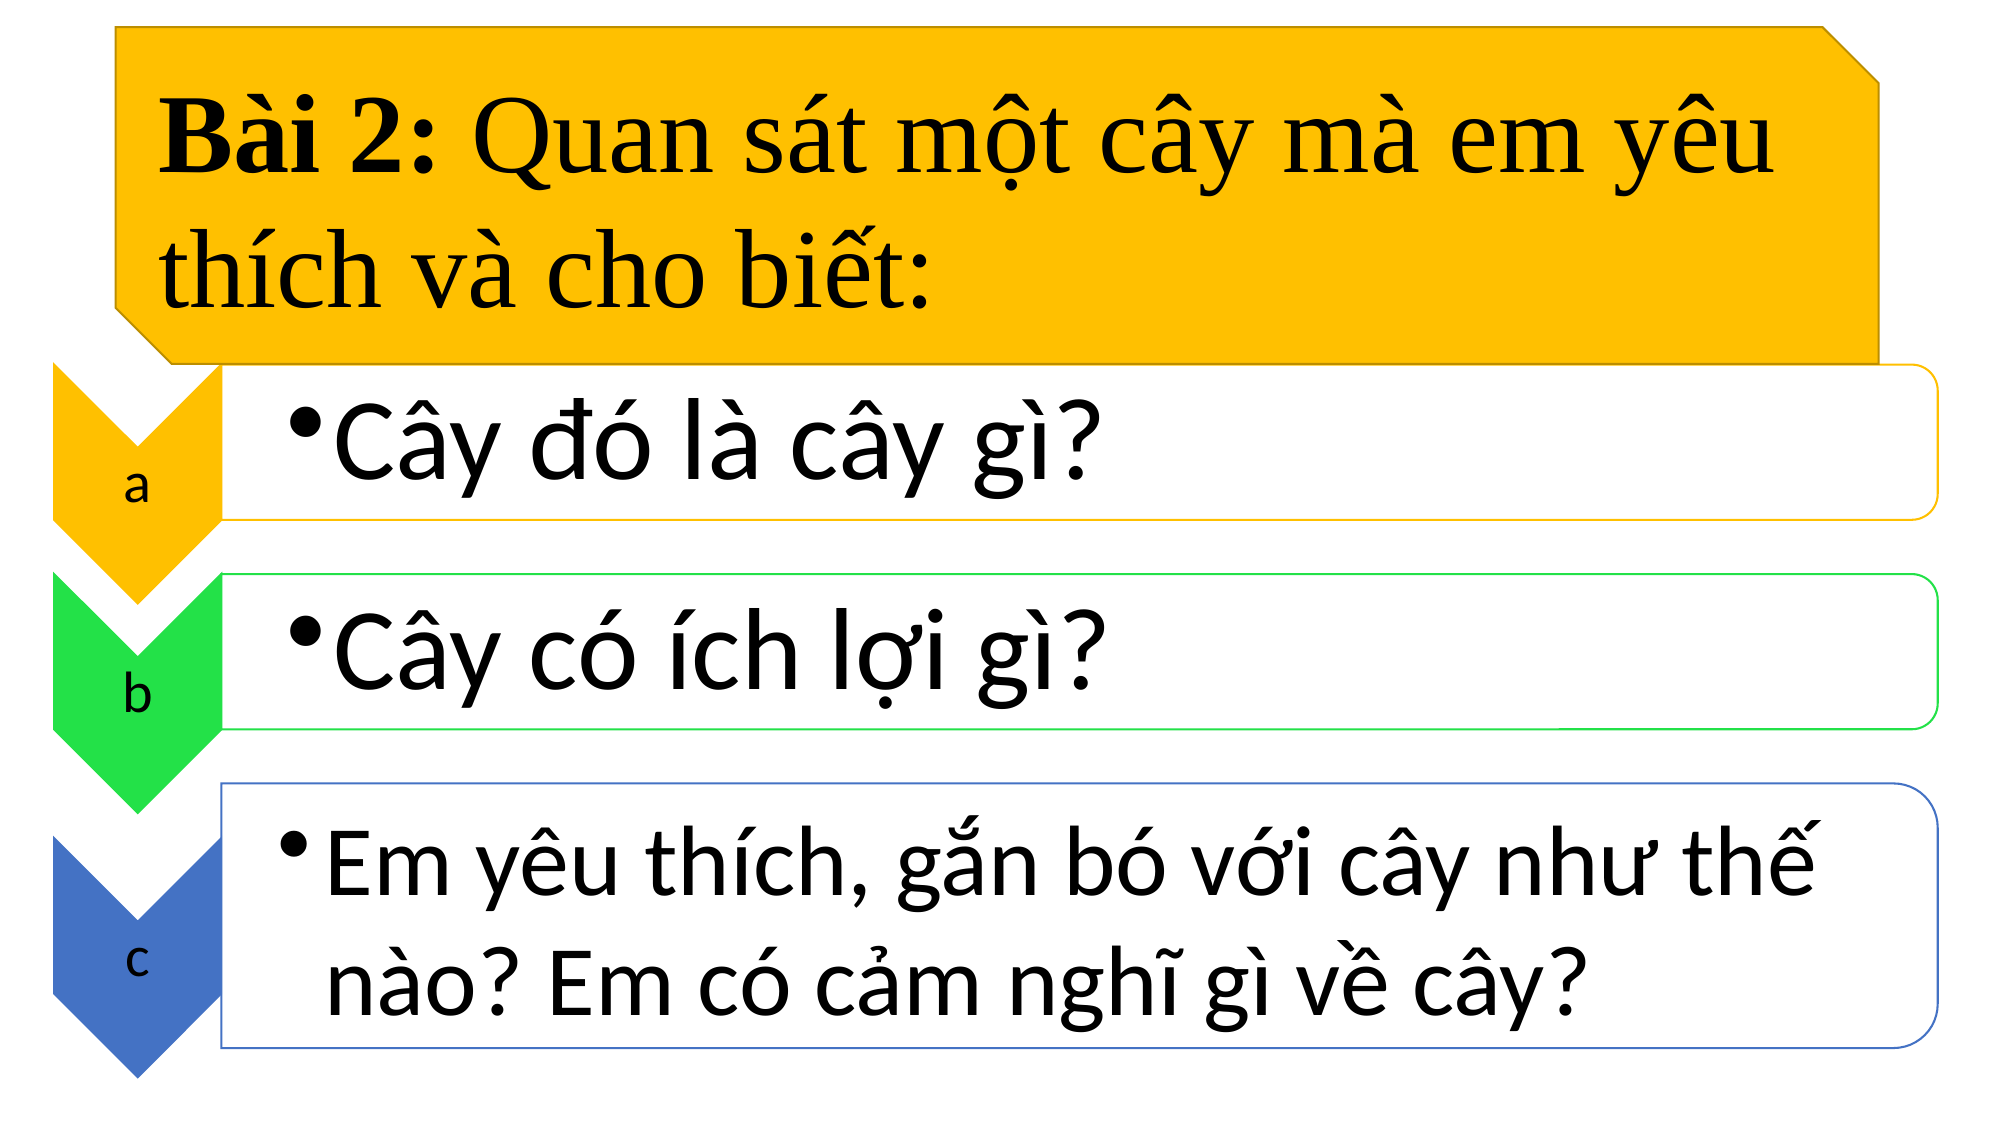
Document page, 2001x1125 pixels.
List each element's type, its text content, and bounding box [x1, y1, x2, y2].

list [54, 363, 1938, 1078]
text_box Bài 2: Quan sát một cây mà em yêu thích và cho biết: [114, 26, 1880, 363]
